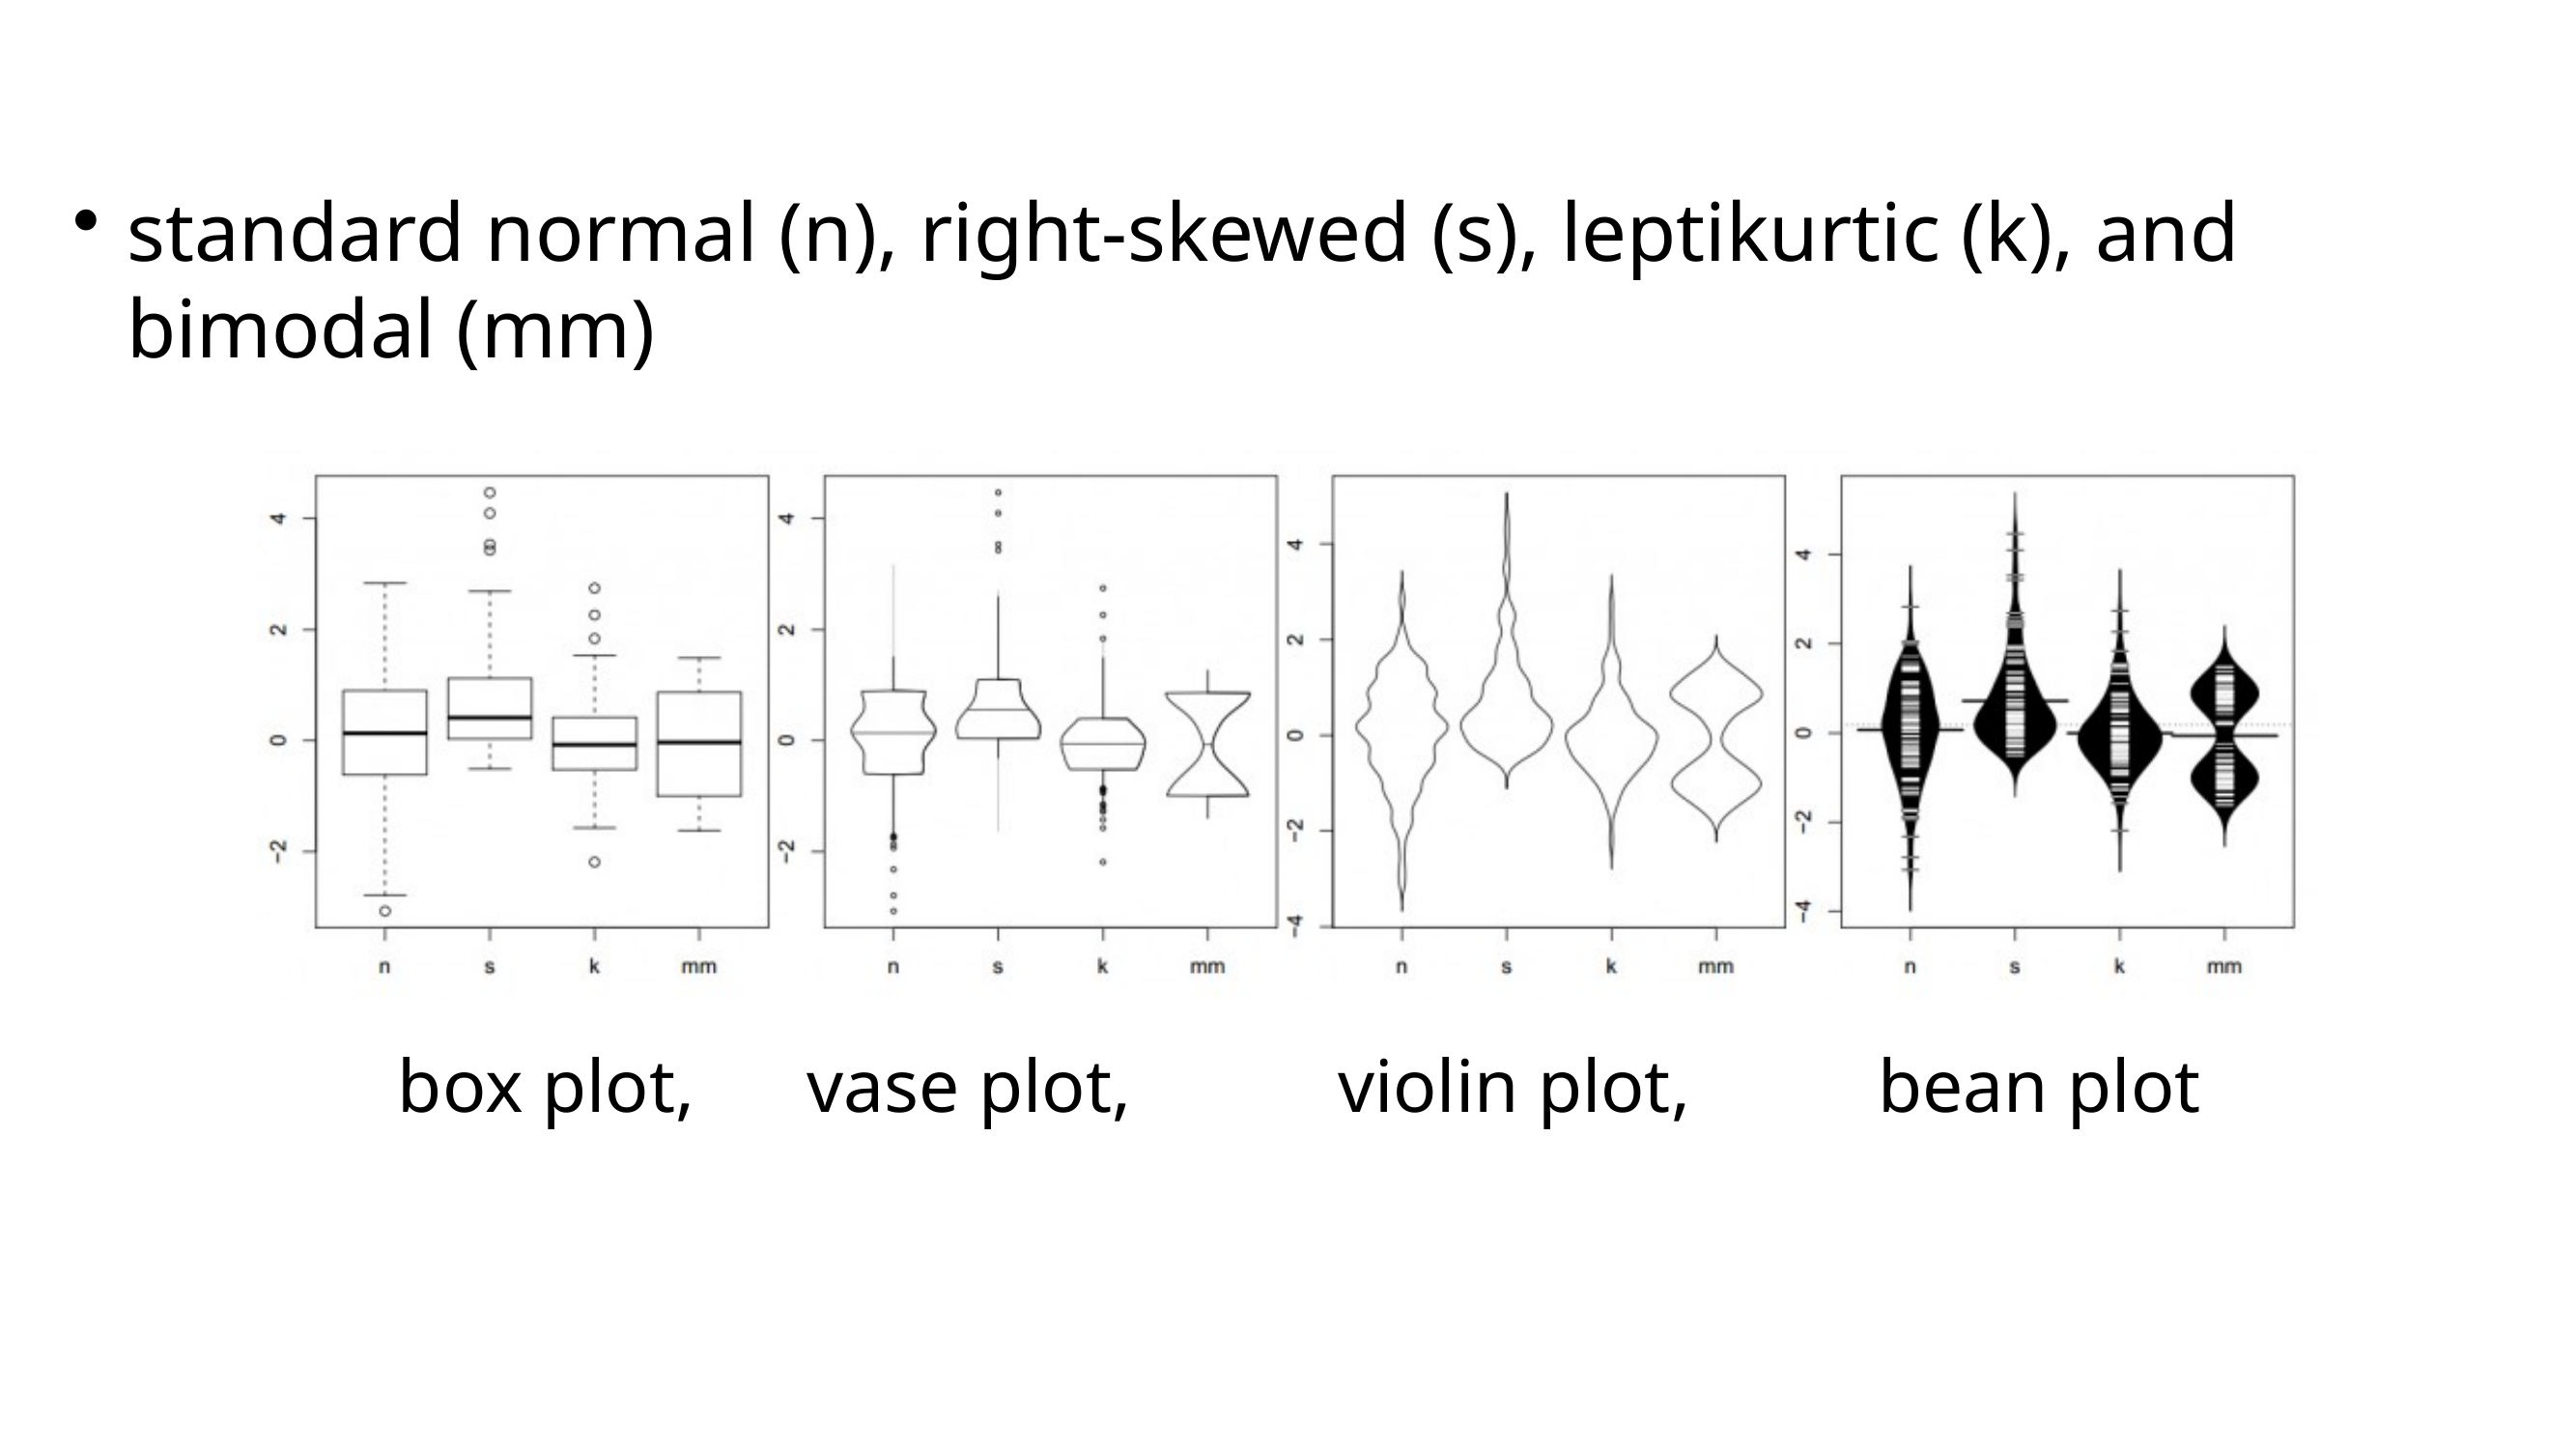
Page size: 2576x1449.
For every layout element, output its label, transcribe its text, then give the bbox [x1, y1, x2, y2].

list standard normal (n), right-skewed (s), leptikurtic (k), and bimodal (mm) [66, 174, 2576, 1449]
picture [257, 449, 2319, 1000]
text_box box plot, vase plot, violin plot, bean plot [257, 1032, 2343, 1136]
